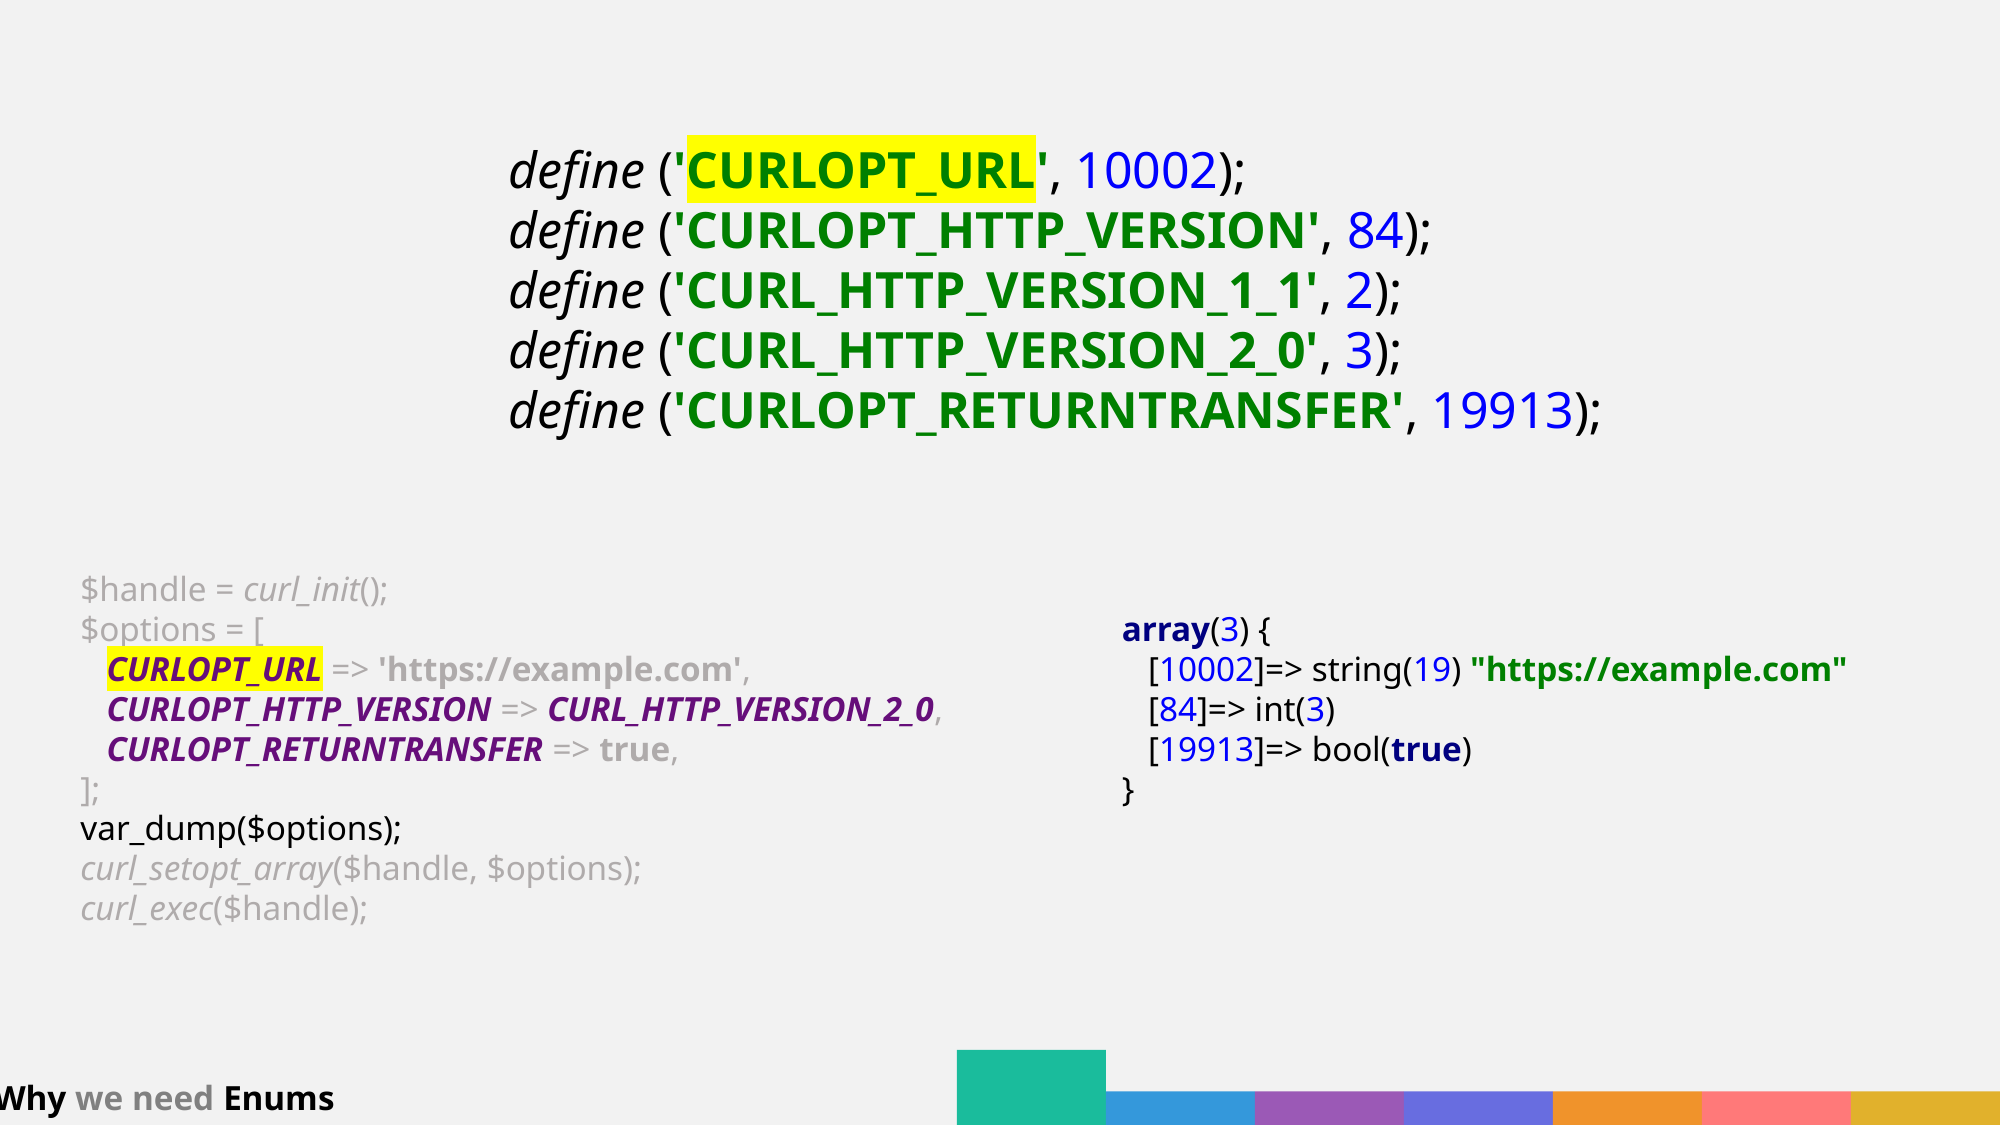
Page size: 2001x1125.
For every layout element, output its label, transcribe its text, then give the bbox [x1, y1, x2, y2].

text_box [956, 1049, 1107, 1125]
text_box Why we need Enums [0, 1069, 350, 1125]
text_box [1105, 1090, 1254, 1125]
text_box [1552, 1090, 1701, 1125]
text_box array(3) { [10002]=> string(19) "https://example.com" [84]=> int(3) [19913]=> bool(true) } [1106, 600, 1864, 815]
text_box $handle = curl_init(); $options = [ CURLOPT_URL => 'https://example.com', CURLOPT_HTTP_VERSION => CURL_HTTP_VERSION_2_0, CURLOPT_RETURNTRANSFER => true, ]; var_dump($options); curl_setopt_array($handle, $options); curl_exec($handle); [65, 560, 959, 935]
text_box [1403, 1090, 1552, 1125]
text_box define ('CURLOPT_URL', 10002); define ('CURLOPT_HTTP_VERSION', 84); define ('CURL_HTTP_VERSION_1_1', 2); define ('CURL_HTTP_VERSION_2_0', 3); define ('CURLOPT_RETURNTRANSFER', 19913); [493, 131, 1618, 446]
text_box [1850, 1090, 2000, 1125]
text_box [1254, 1090, 1403, 1125]
text_box [1701, 1090, 1850, 1125]
